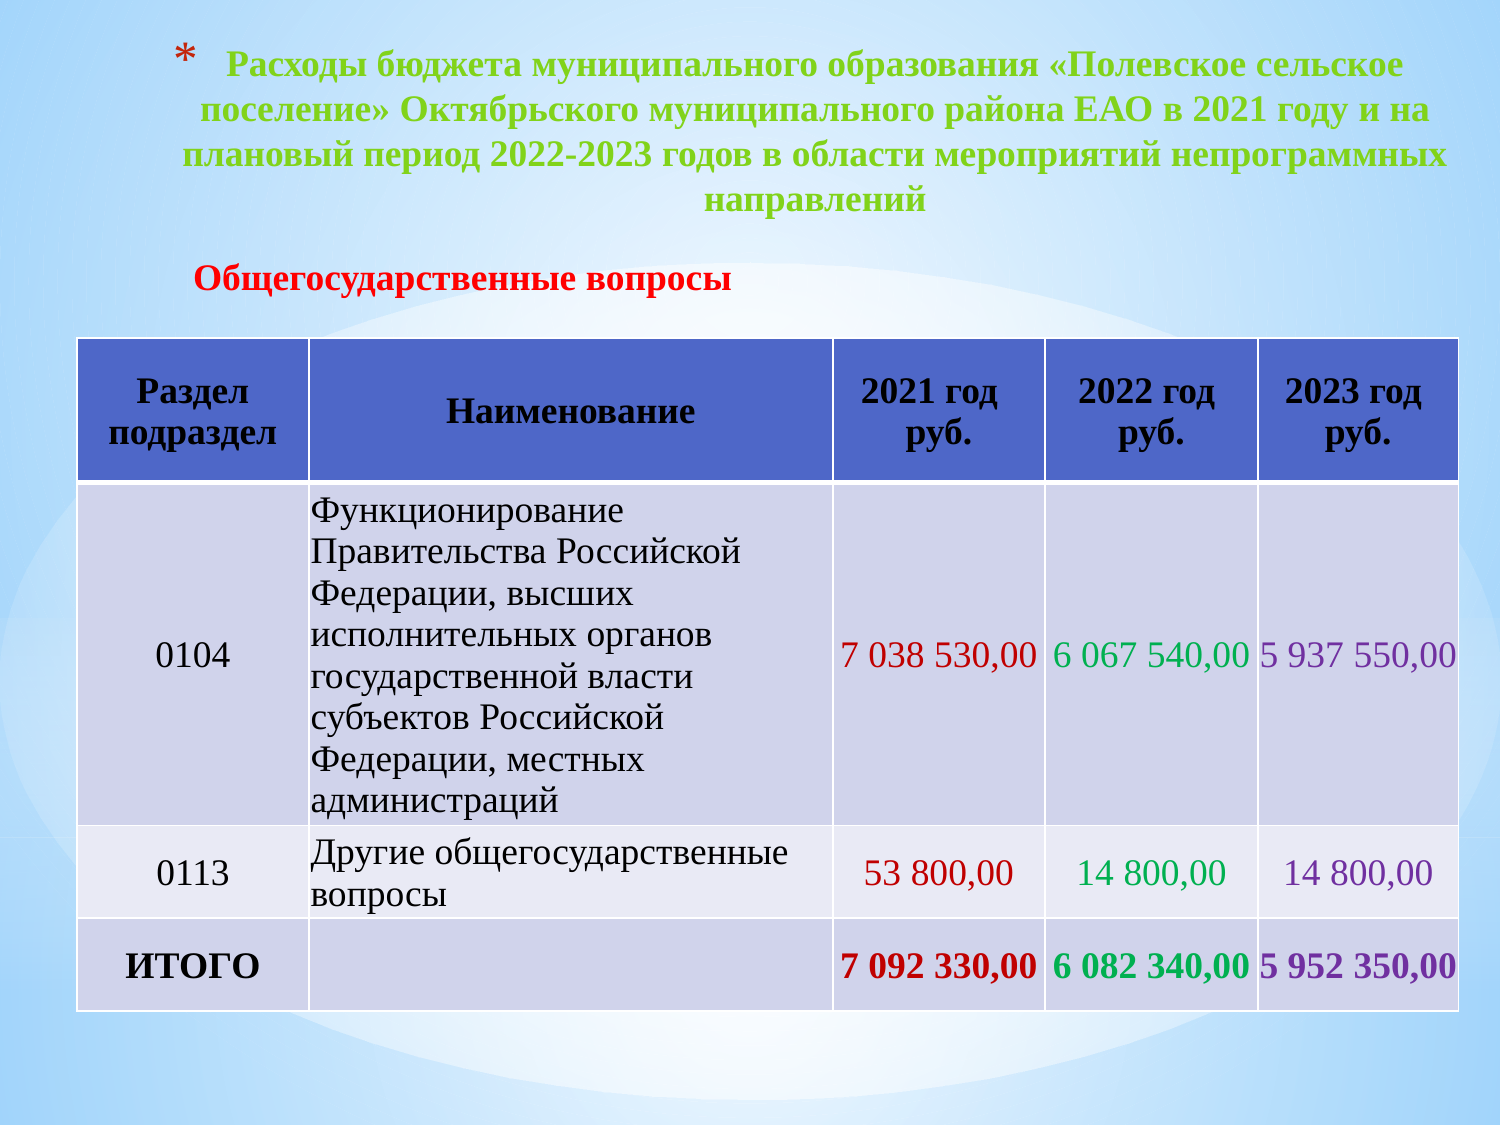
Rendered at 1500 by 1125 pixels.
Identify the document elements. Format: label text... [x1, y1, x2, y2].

table_cell Другие общегосударственные вопросы [310, 826, 832, 917]
table_cell 14 800,00 [1046, 826, 1257, 917]
table_header 2021 год руб. [834, 339, 1044, 480]
table_cell 0104 [78, 485, 308, 825]
table_header Наименование [310, 339, 832, 480]
table_cell 5 937 550,00 [1259, 485, 1458, 825]
table_cell Функционирование Правительства Российской Федерации, высших исполнительных органов государственной власти субъектов Российской Федерации, местных администраций [310, 485, 832, 825]
table_cell 53 800,00 [834, 826, 1044, 917]
table_header 2022 год руб. [1046, 339, 1257, 480]
table_cell 6 082 340,00 [1046, 919, 1257, 1010]
title Расходы бюджета муниципального образования «Полевское сельское поселение» Октябрьского муниципального района ЕАО в 2021 году и на плановый период 2022-2023 годов в области мероприятий непрограммных направлений [112, 30, 1466, 247]
text_box Общегосударственные вопросы [178, 247, 748, 306]
table_cell [310, 919, 832, 1010]
table_cell 7 092 330,00 [834, 919, 1044, 1010]
table_cell 7 038 530,00 [834, 485, 1044, 825]
table_cell 5 952 350,00 [1259, 919, 1458, 1010]
table_cell 14 800,00 [1259, 826, 1458, 917]
table_header Раздел подраздел [78, 339, 308, 480]
table_cell 6 067 540,00 [1046, 485, 1257, 825]
table_cell ИТОГО [78, 919, 308, 1010]
table_cell 0113 [78, 826, 308, 917]
table_header 2023 год руб. [1259, 339, 1458, 480]
